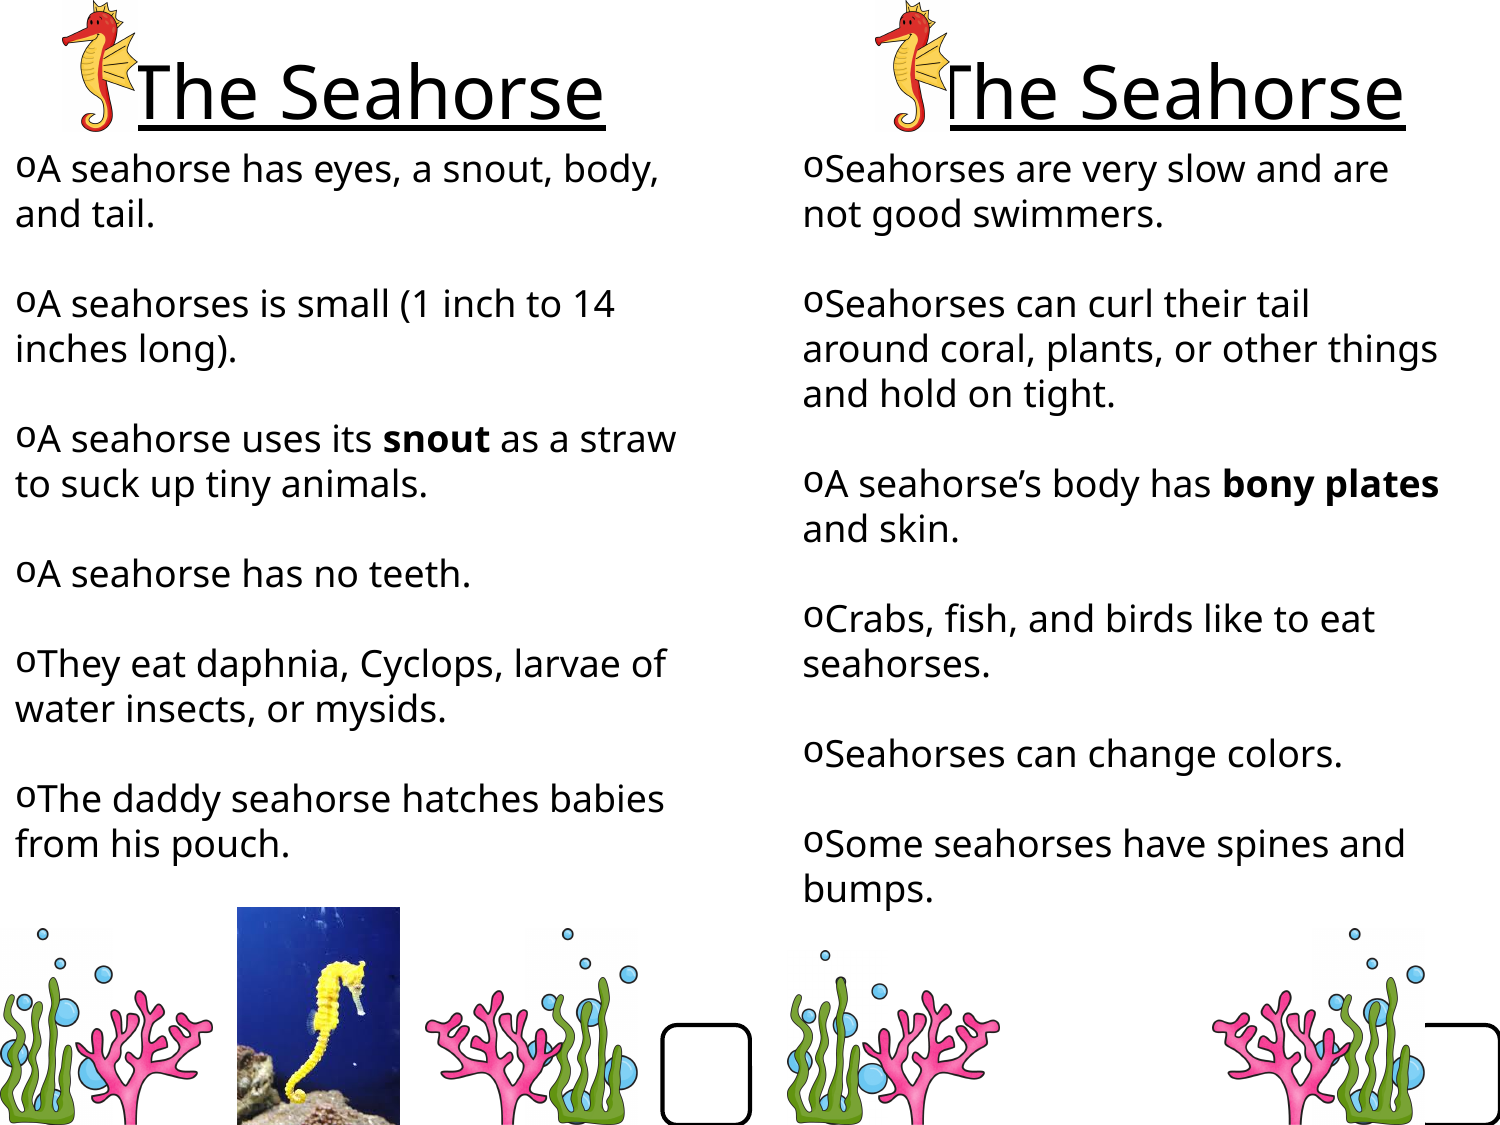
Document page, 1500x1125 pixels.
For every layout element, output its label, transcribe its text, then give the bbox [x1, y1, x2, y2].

text_box [660, 1022, 753, 1125]
picture [874, 0, 951, 133]
text_box Seahorses are very slow and are not good swimmers. Seahorses can curl their tail around coral, plants, or other things and hold on tight. A seahorse’s body has bony plates and skin. Crabs, fish, and birds like to eat seahorses. Seahorses can change colors. Some seahorses have spines and bumps. [787, 137, 1463, 978]
picture [237, 907, 401, 1125]
text_box The Seahorse [915, 37, 1421, 143]
picture [787, 949, 1001, 1125]
picture [62, 0, 138, 133]
picture [424, 928, 638, 1125]
picture [1212, 928, 1426, 1125]
text_box The Seahorse [140, 37, 621, 137]
text_box [1429, 1022, 1500, 1125]
picture [0, 928, 213, 1125]
text_box A seahorse has eyes, a snout, body, and tail. A seahorses is small (1 inch to 14 inches long). A seahorse uses its snout as a straw to suck up tiny animals. A seahorse has no teeth. They eat daphnia, Cyclops, larvae of water insects, or mysids. The daddy seahorse hatches babies from his pouch. [0, 137, 738, 943]
